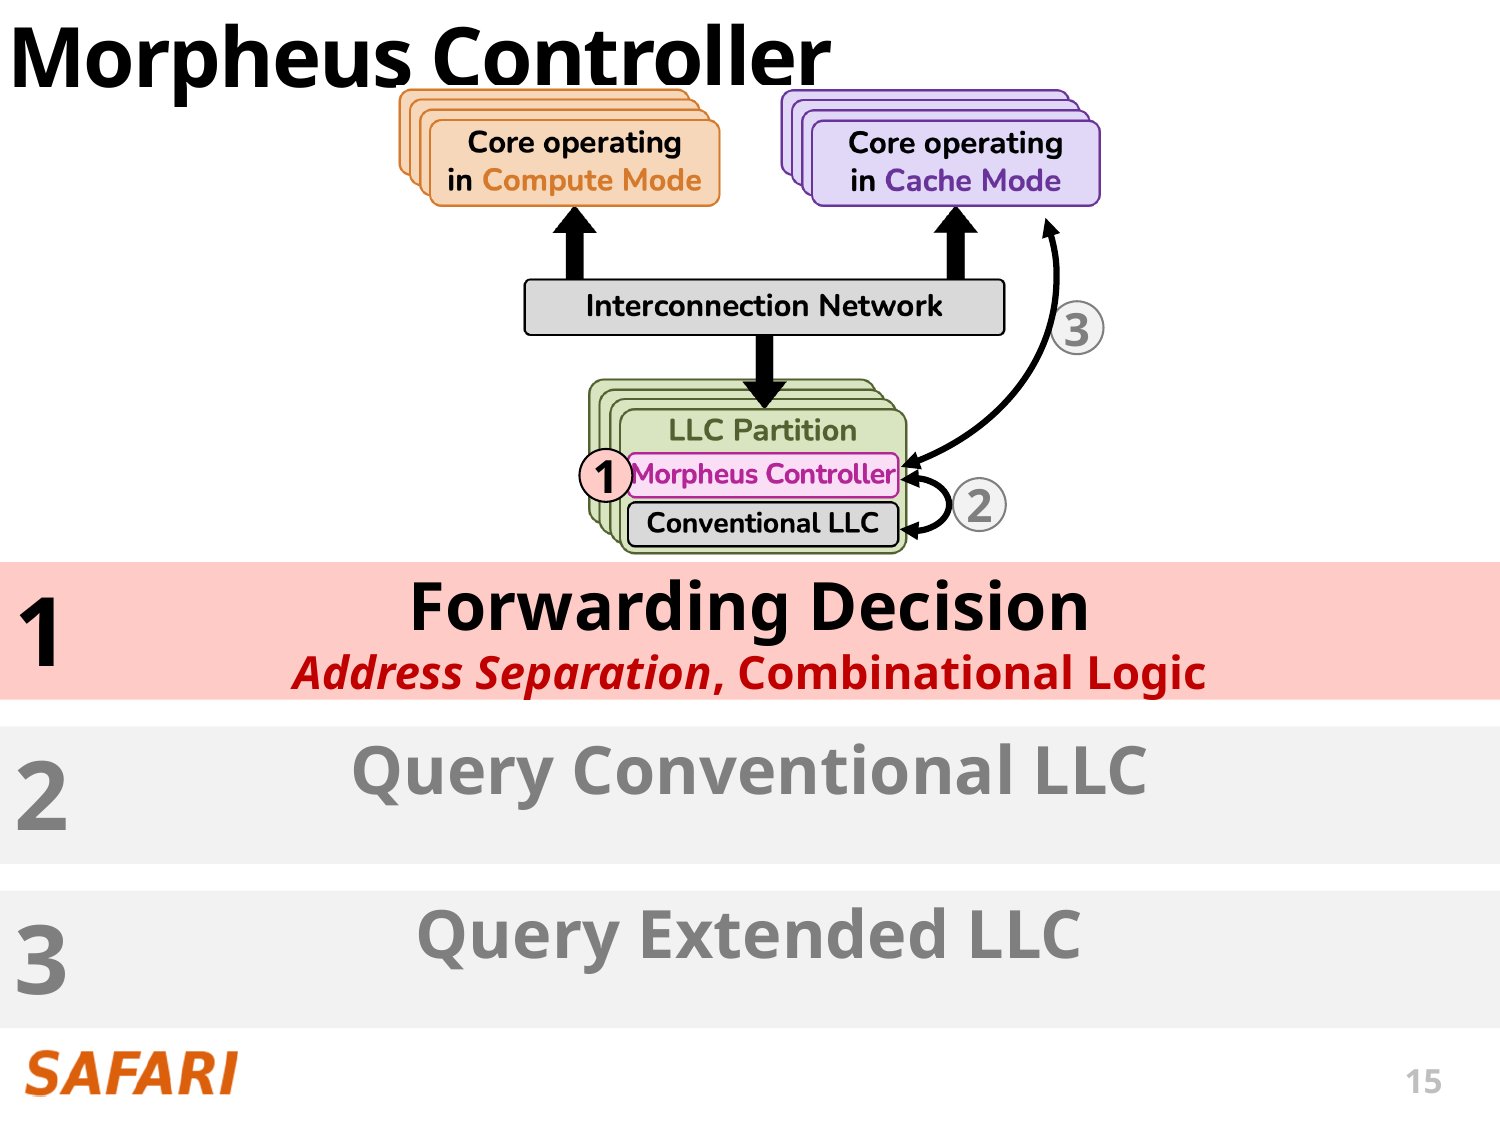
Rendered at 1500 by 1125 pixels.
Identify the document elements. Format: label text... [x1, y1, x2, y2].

title Morpheus Controller [0, 22, 1304, 94]
picture [24, 1049, 238, 1097]
text_box Forwarding Decision Address Separation, Combinational Logic [0, 560, 1500, 702]
text_box Query Extended LLC Warp Status Table [0, 889, 1500, 1030]
text_box Query Conventional LLC Simple Forwarding [0, 724, 1500, 866]
slide_number 15 [1224, 1064, 1450, 1103]
text_box 1 [0, 562, 62, 693]
text_box 3 [0, 891, 62, 1022]
picture [396, 85, 1104, 558]
text_box 2 [0, 727, 62, 857]
